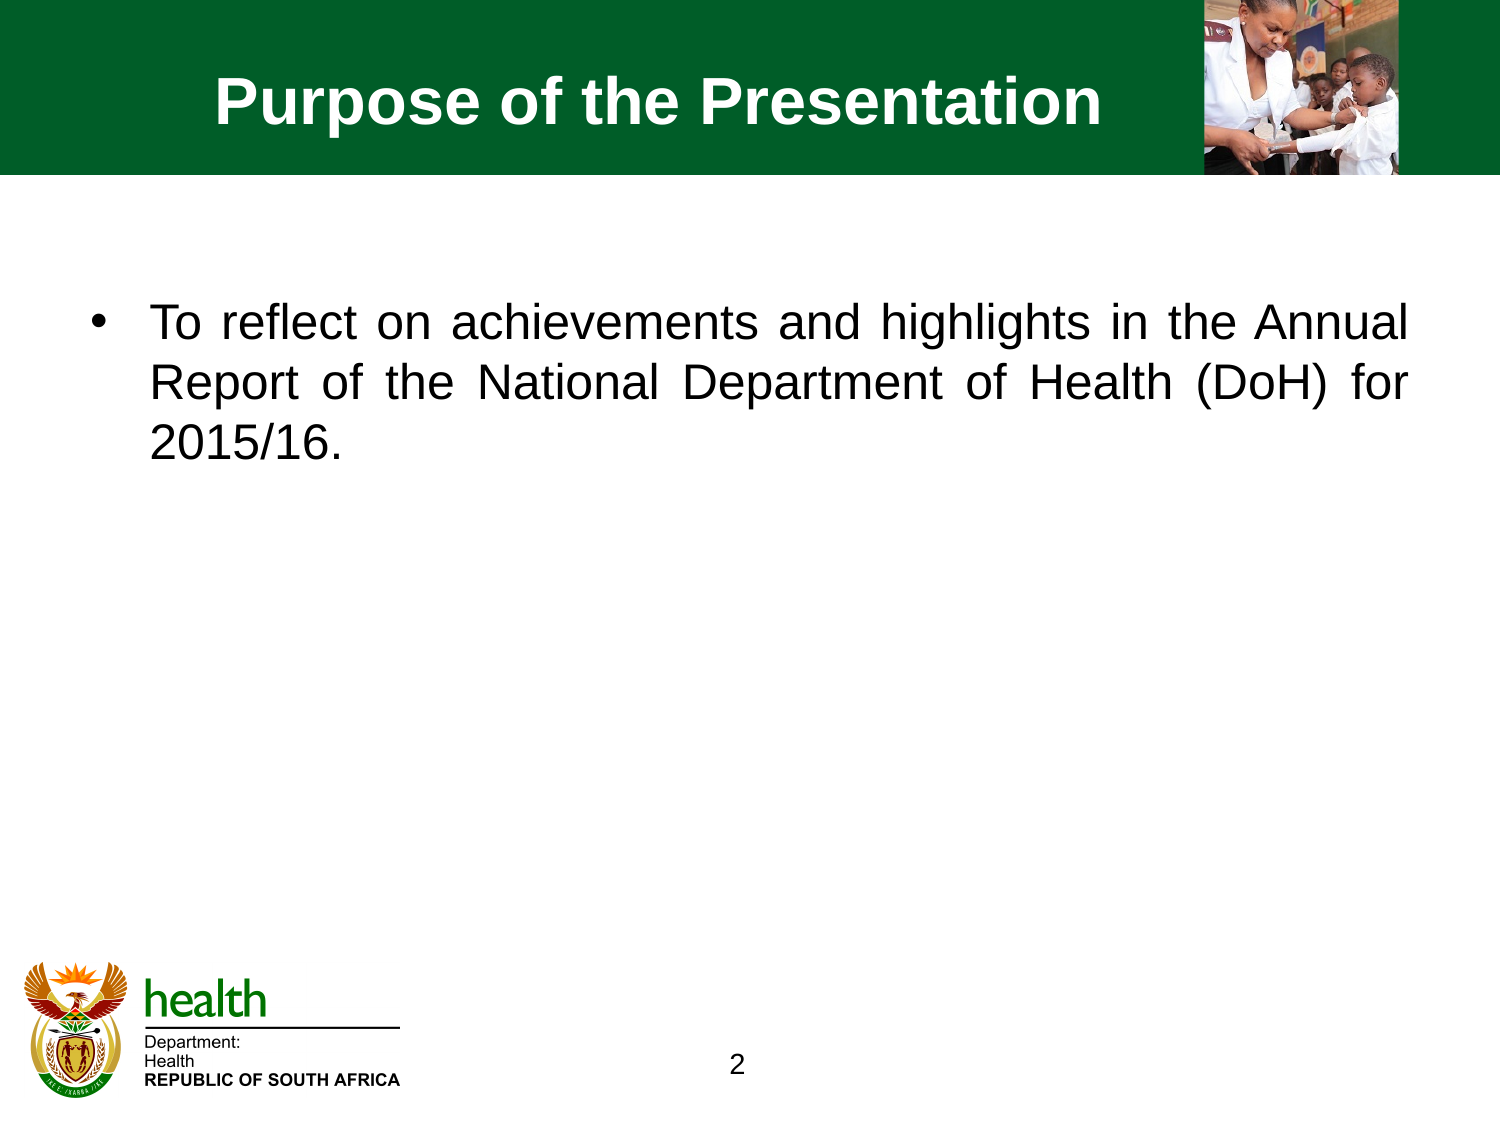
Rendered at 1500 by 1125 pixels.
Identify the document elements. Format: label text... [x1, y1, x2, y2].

picture [1204, 163, 1399, 175]
slide_number 2 [562, 1037, 913, 1098]
picture [24, 962, 400, 1098]
title Purpose of the Presentation [200, 50, 1450, 163]
list To reflect on achievements and highlights in the Annual Report of the National Department of Health (DoH) for 2015/16. [75, 282, 1425, 539]
picture [1204, 0, 1399, 50]
